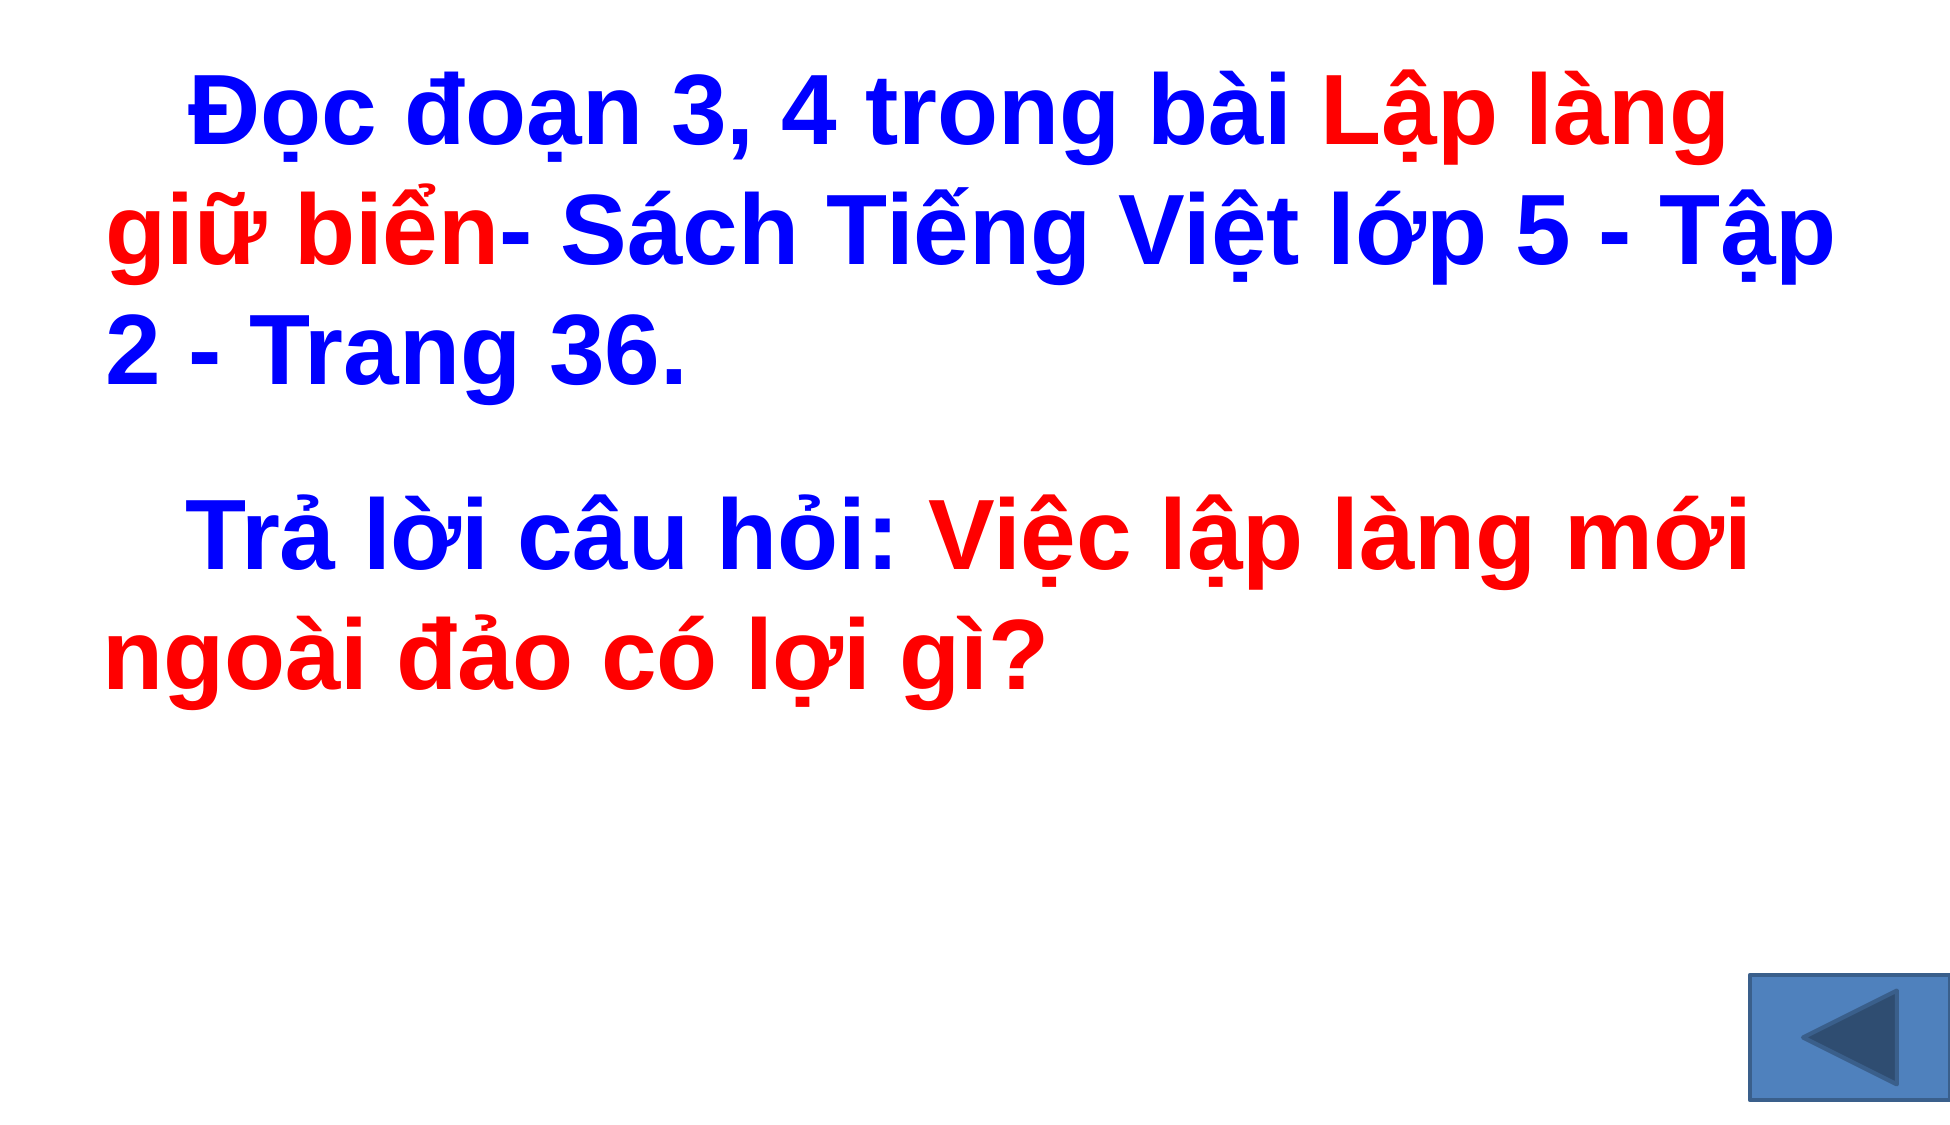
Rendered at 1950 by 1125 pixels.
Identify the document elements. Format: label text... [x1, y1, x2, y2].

text_box [1748, 973, 1950, 1102]
text_box Đọc đoạn 3, 4 trong bài Lập làng giữ biển- Sách Tiếng Việt lớp 5 - Tập 2 - Trang 36. [90, 37, 1866, 413]
text_box Trả lời câu hỏi: Việc lập làng mới ngoài đảo có lợi gì? [87, 462, 1863, 718]
